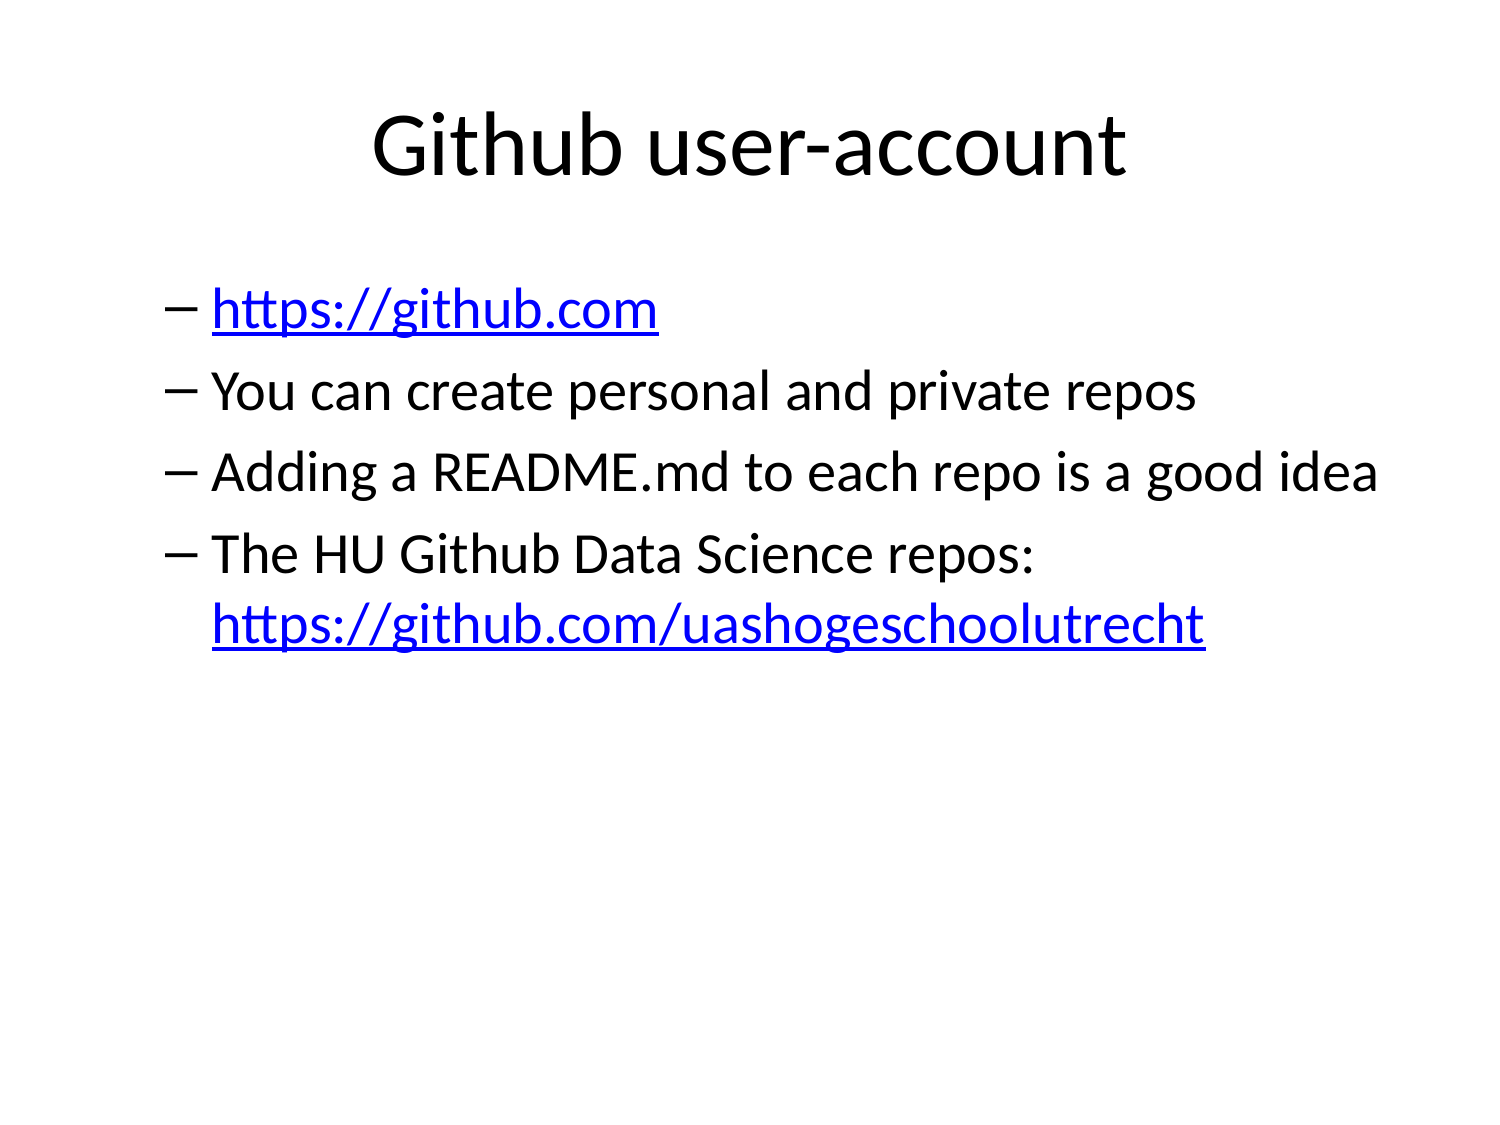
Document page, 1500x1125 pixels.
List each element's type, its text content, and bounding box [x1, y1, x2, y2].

list https://github.com You can create personal and private repos Adding a README.md to each repo is a good idea The HU Github Data Science repos: https://github.com/uashogeschoolutrecht [75, 262, 1425, 1005]
title Github user-account [75, 45, 1425, 233]
